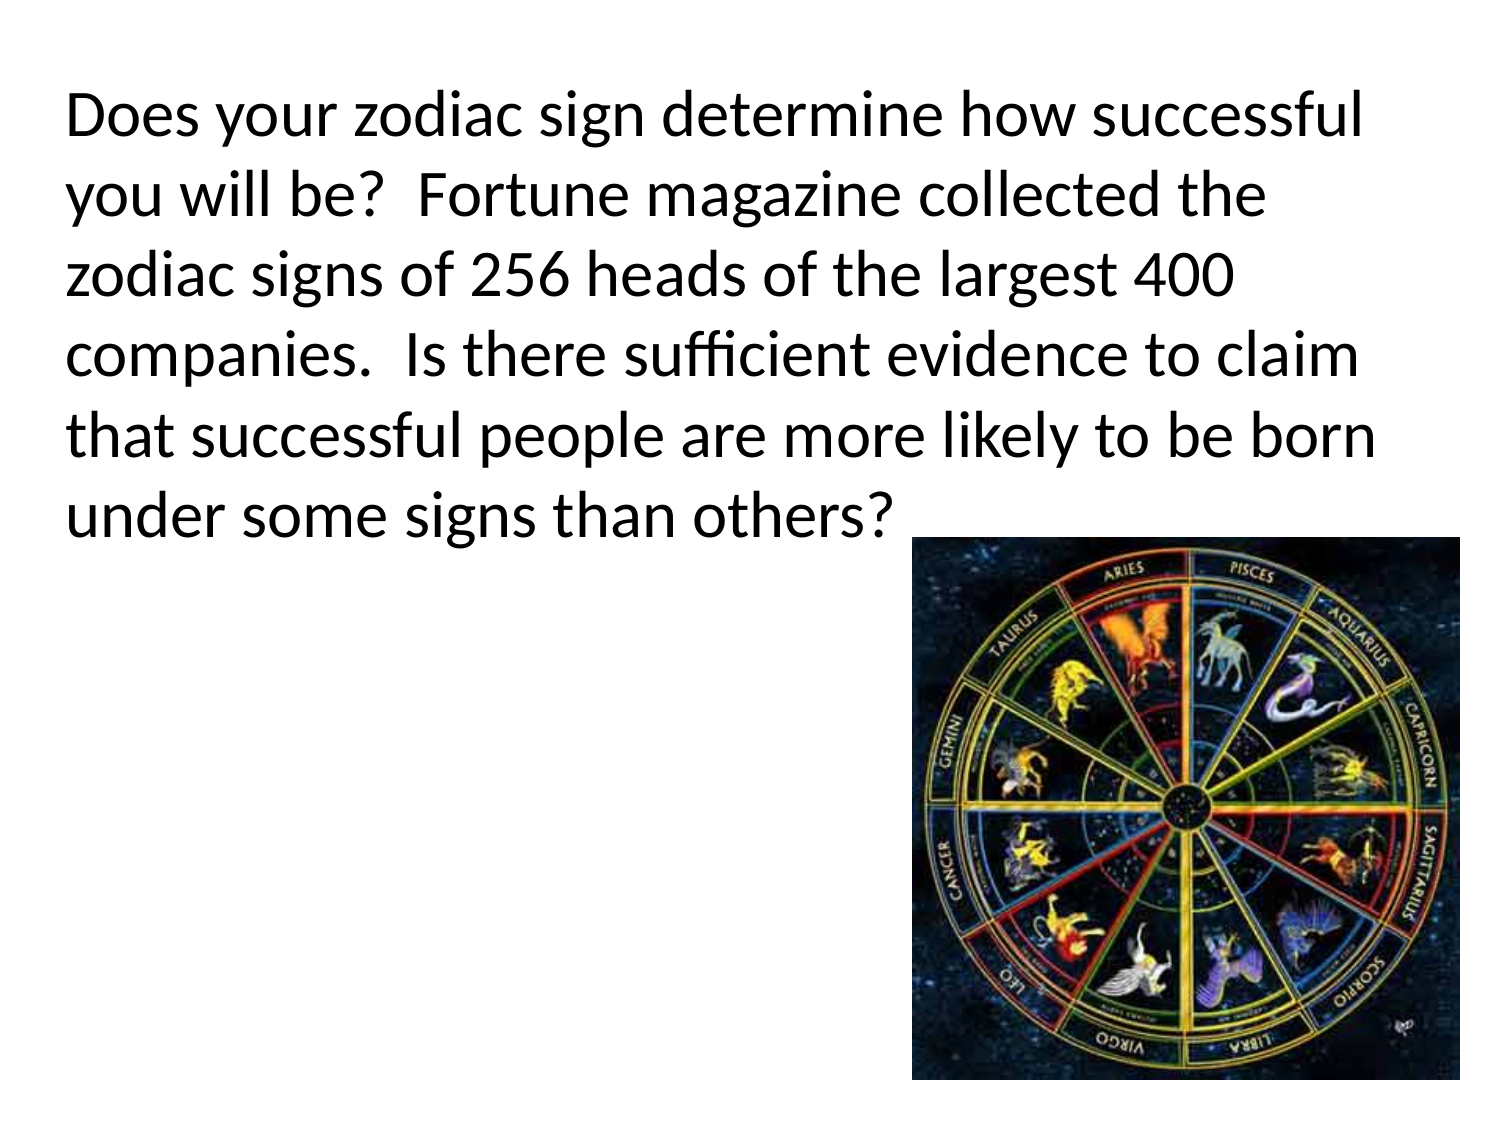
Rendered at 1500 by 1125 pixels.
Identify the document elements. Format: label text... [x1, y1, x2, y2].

list Does your zodiac sign determine how successful you will be? Fortune magazine collected the zodiac signs of 256 heads of the largest 400 companies. Is there sufficient evidence to claim that successful people are more likely to be born under some signs than others? [50, 62, 1400, 875]
picture [912, 537, 1460, 1080]
